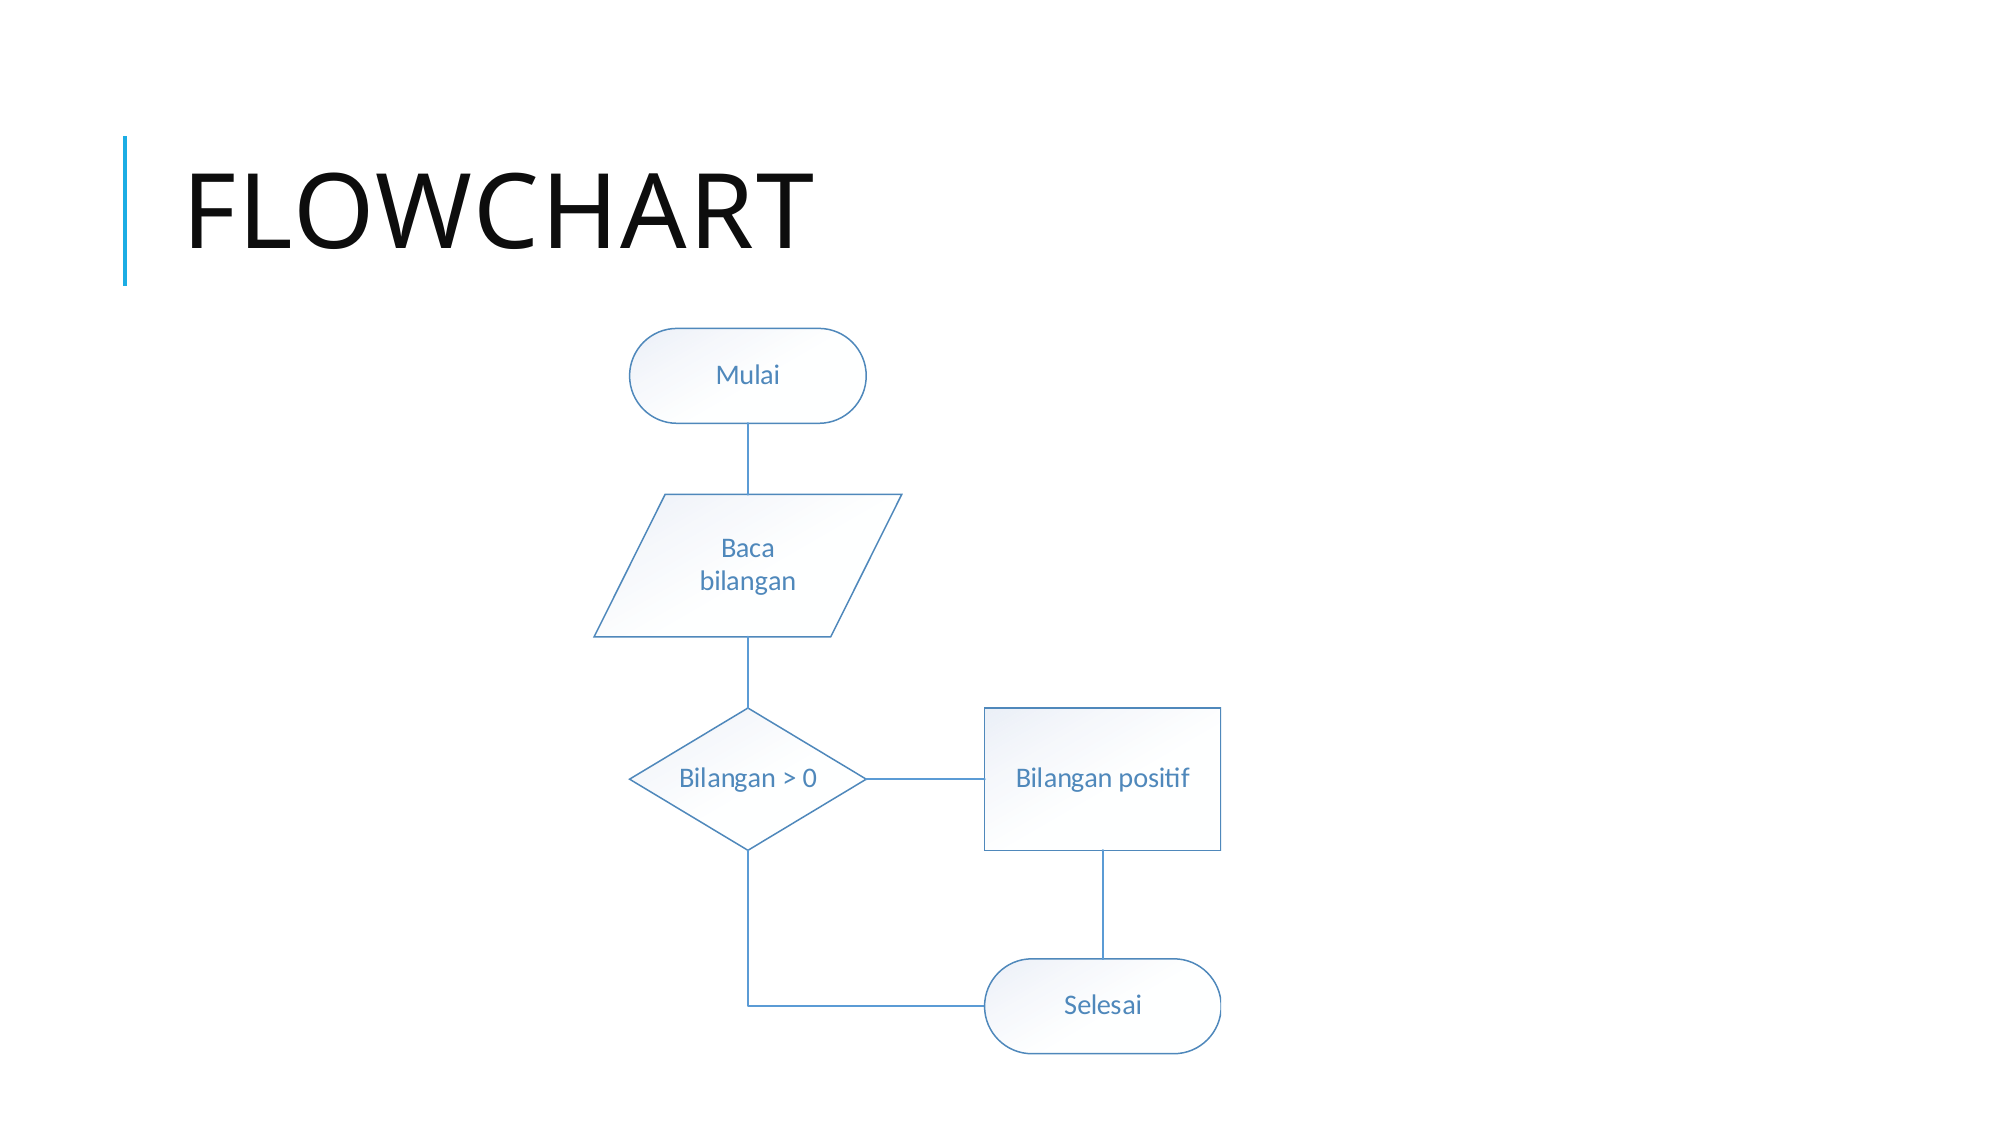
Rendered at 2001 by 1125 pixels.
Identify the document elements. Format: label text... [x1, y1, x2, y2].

title Flowchart [168, 96, 1763, 342]
picture [590, 325, 1222, 1055]
